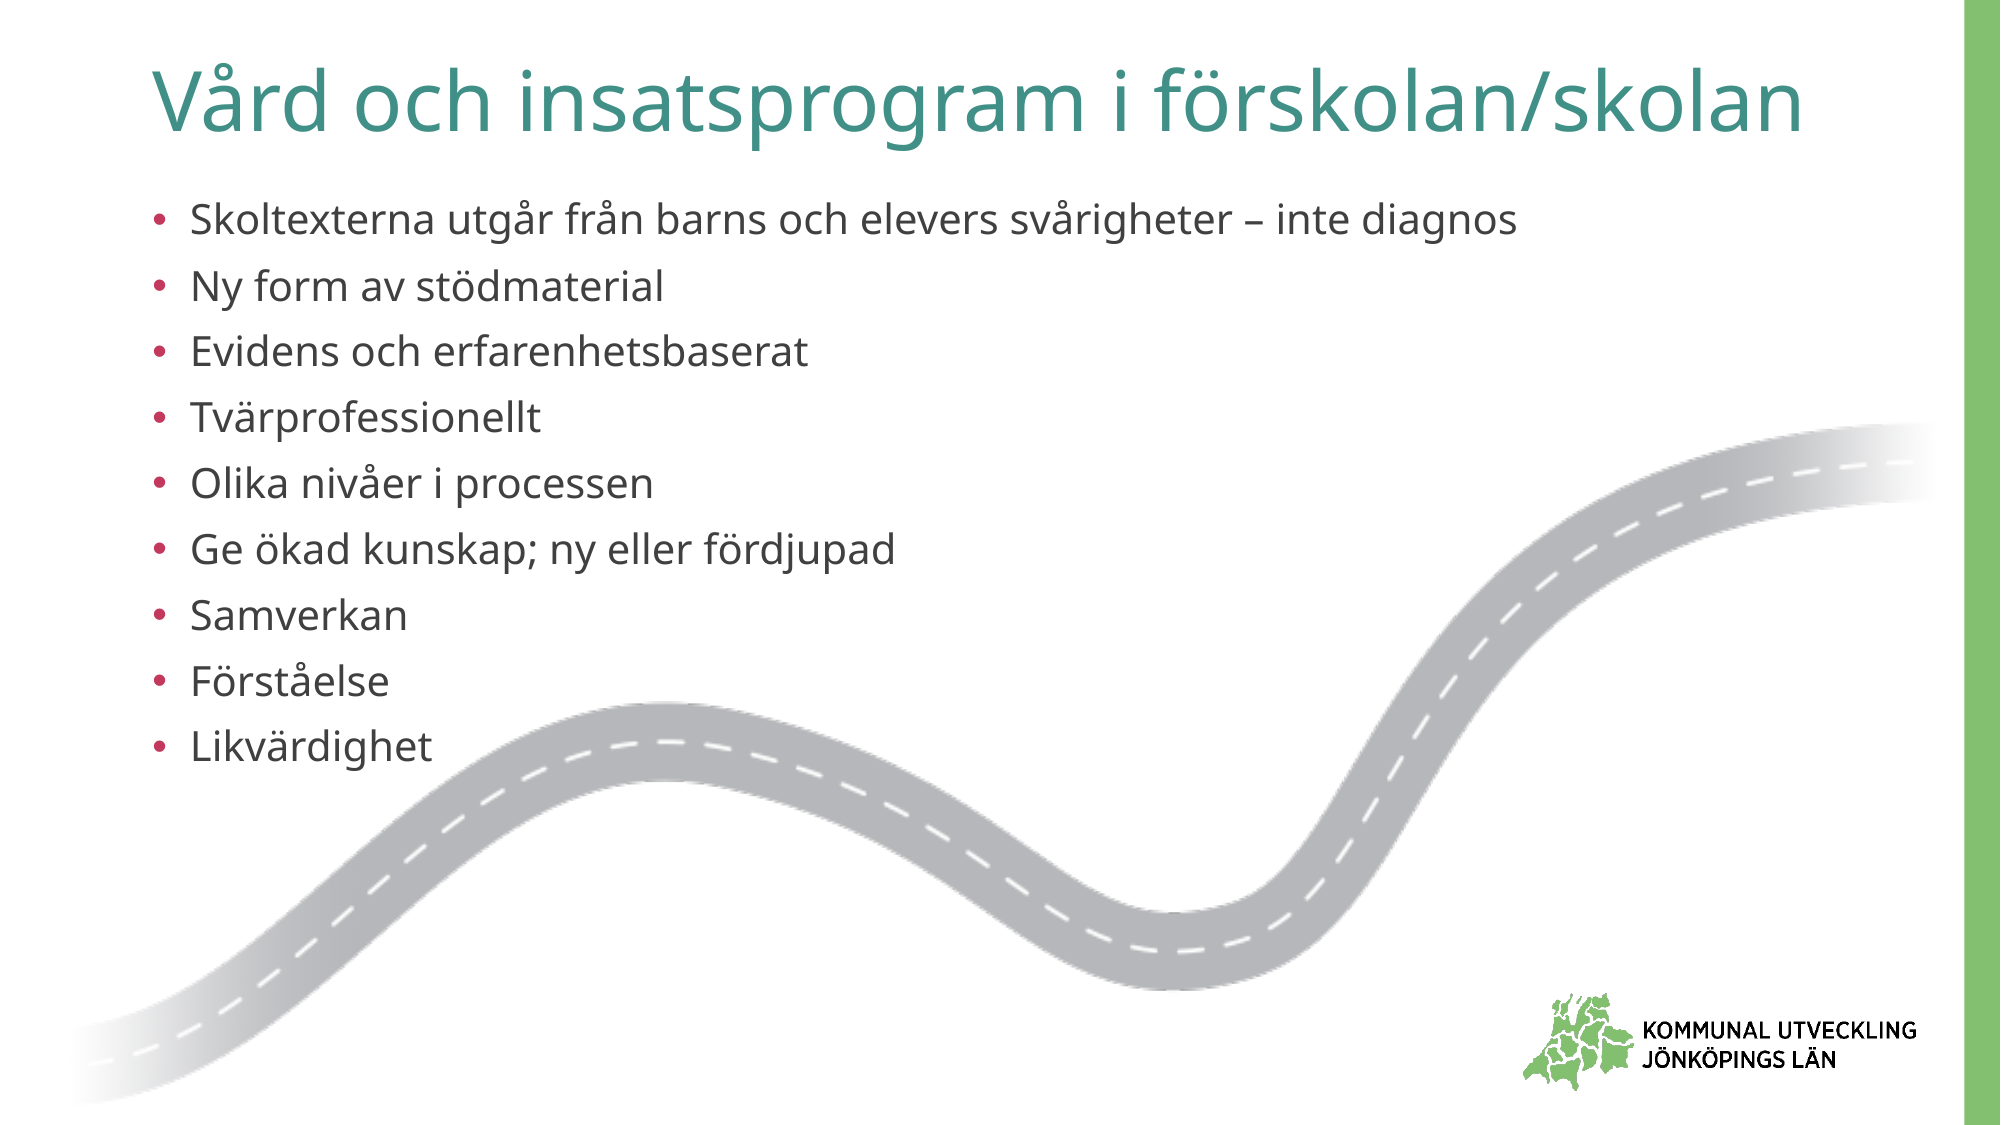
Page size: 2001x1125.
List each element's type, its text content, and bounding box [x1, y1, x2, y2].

list Skoltexterna utgår från barns och elevers svårigheter – inte diagnos Ny form av stödmaterial Evidens och erfarenhetsbaserat Tvärprofessionellt Olika nivåer i processen Ge ökad kunskap; ny eller fördjupad Samverkan Förståelse Likvärdighet [137, 191, 1863, 341]
picture [50, 341, 1950, 1125]
title Vård och insatsprogram i förskolan/skolan [137, 45, 1863, 164]
